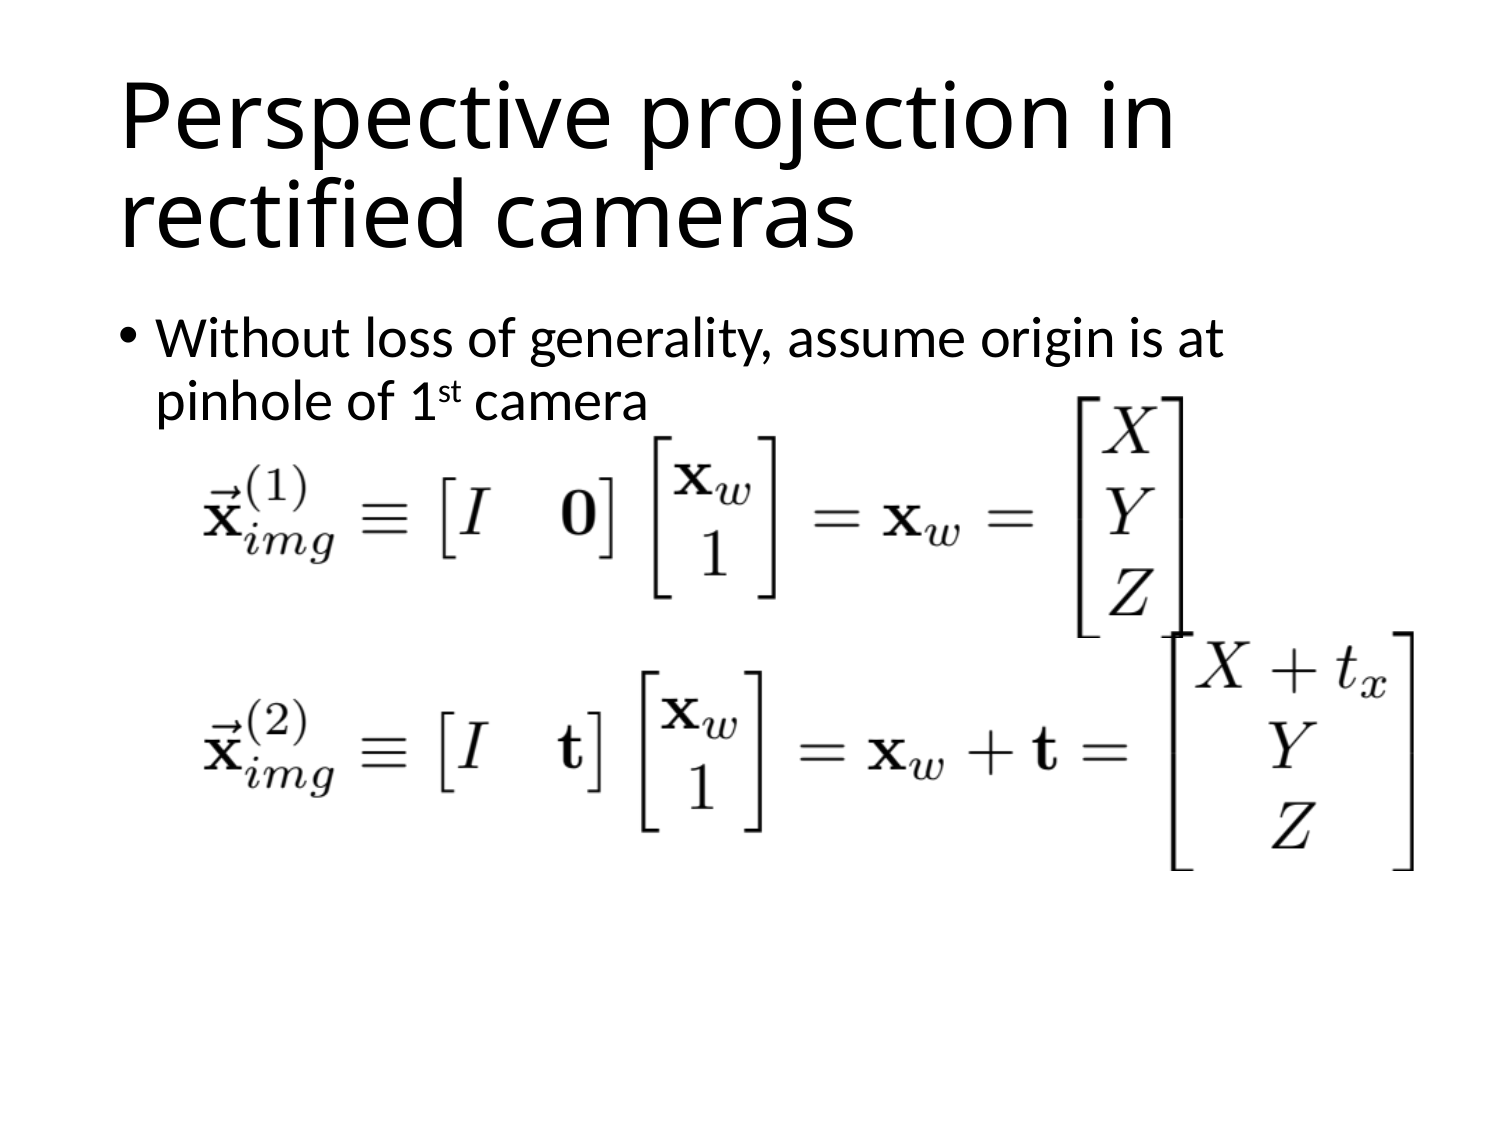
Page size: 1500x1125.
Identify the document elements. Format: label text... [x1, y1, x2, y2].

title Perspective projection in rectified cameras [103, 59, 1397, 278]
list Without loss of generality, assume origin is at pinhole of 1st camera [103, 299, 1397, 443]
picture [203, 395, 1414, 871]
